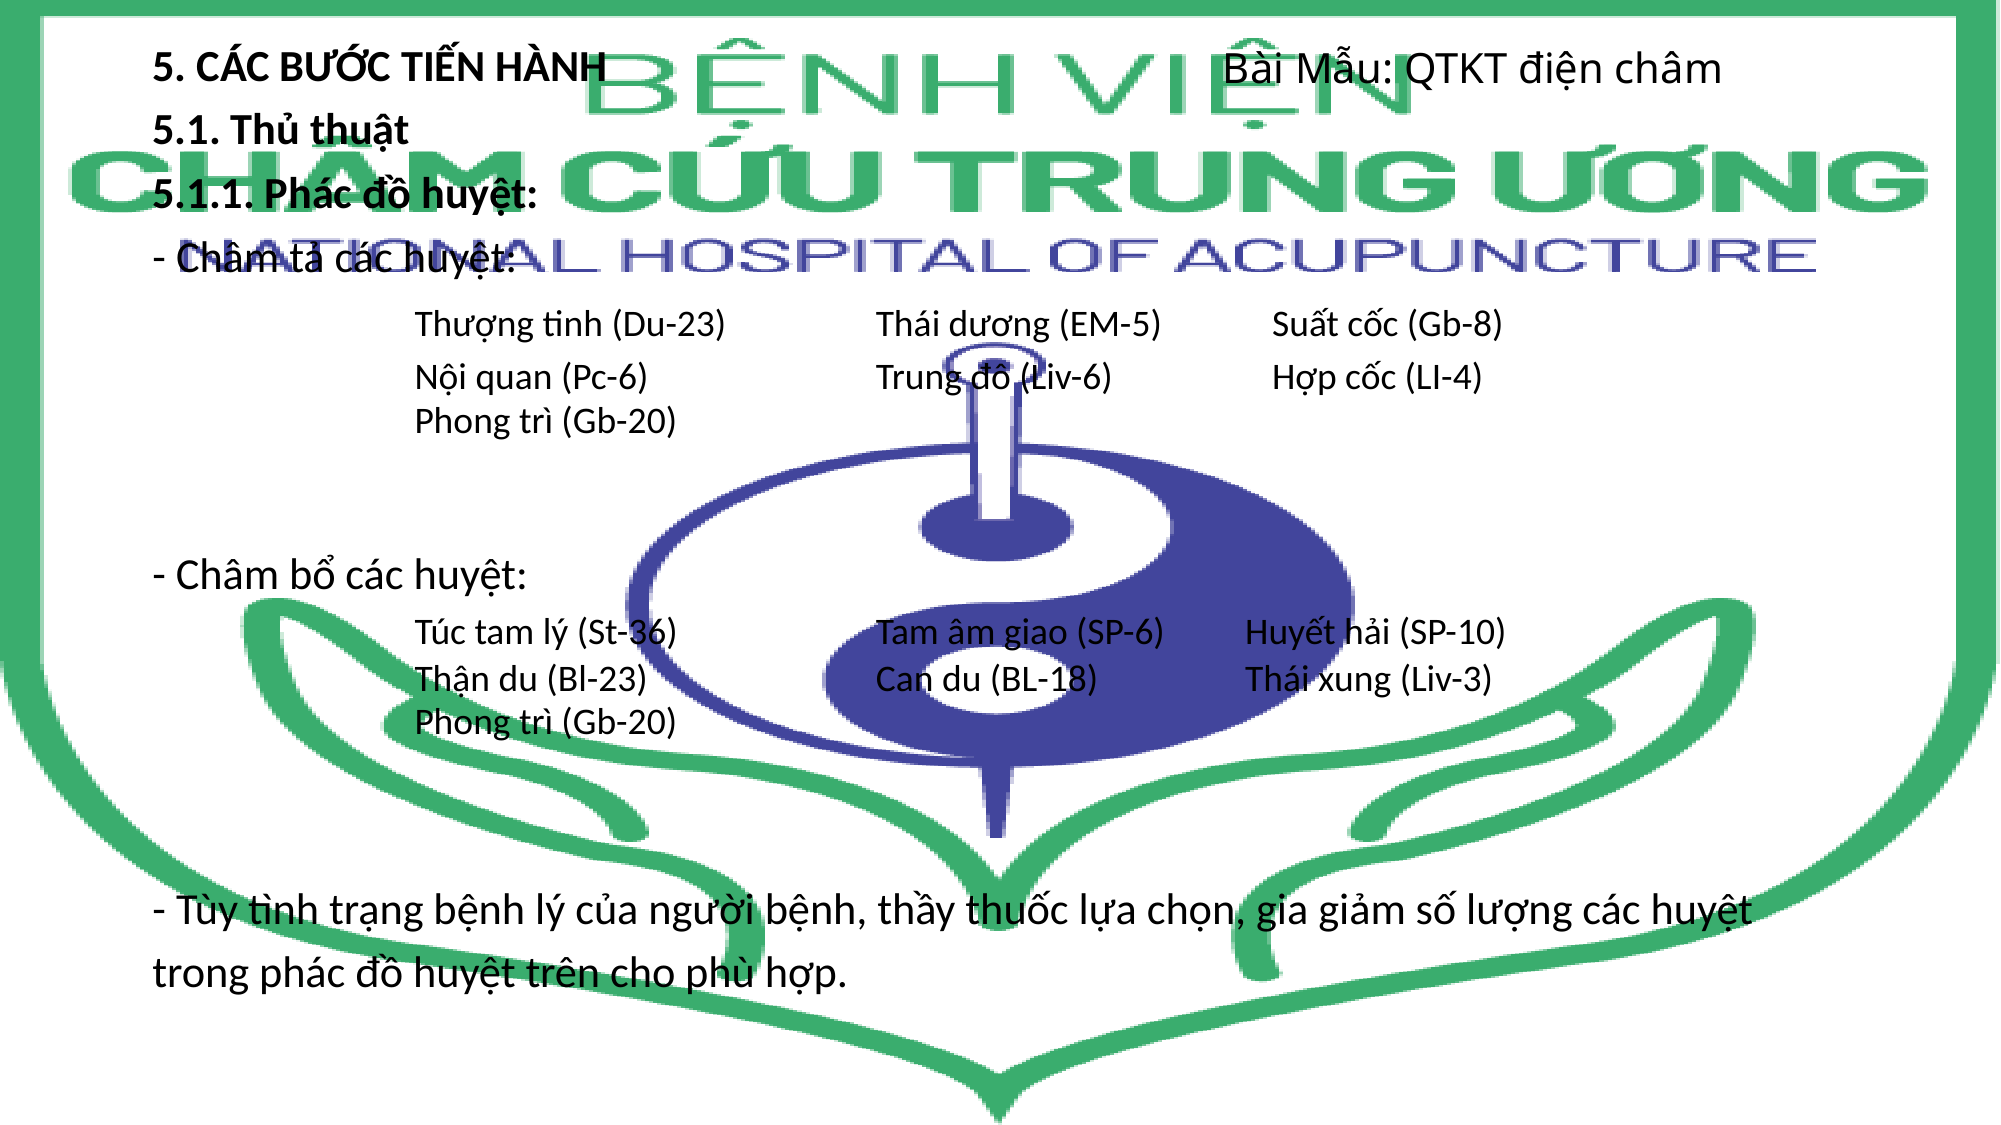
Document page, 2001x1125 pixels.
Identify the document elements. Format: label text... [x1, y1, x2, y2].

table_header Thượng tinh (Du-23) [374, 302, 835, 356]
table_cell Thận du (Bl-23) Phong trì (Gb-20) [374, 658, 835, 785]
table_header Suất cốc (Gb-8) [1231, 302, 1574, 356]
table_cell Trung đô (Liv-6) [835, 356, 1231, 468]
table_header Túc tam lý (St-36) [374, 611, 835, 658]
table_header Huyết hải (SP-10) [1204, 611, 1690, 658]
table_header Thái dương (EM-5) [835, 302, 1231, 356]
table_cell Can du (BL-18) [835, 658, 1204, 785]
table_cell Hợp cốc (LI-4) [1231, 356, 1574, 468]
title Bài Mẫu: QTKT điện châm [152, 22, 1739, 115]
table_cell Thái xung (Liv-3) [1204, 658, 1690, 785]
table_header Tam âm giao (SP-6) [835, 611, 1204, 658]
list 5. CÁC B­ƯỚC TIẾN HÀNH 5.1. Thủ thuật 5.1.1. Phác đồ huyệt: - Châm tả các huyệt: - Châm bổ các huyệt: - Tùy tình trạng bệnh lý của người bệnh, thầy thuốc lựa chọn, gia giảm số lượng các huyệt trong phác đồ huyệt trên cho phù hợp. [137, 35, 1863, 1014]
table_cell Nội quan (Pc-6) Phong trì (Gb-20) [374, 356, 835, 468]
